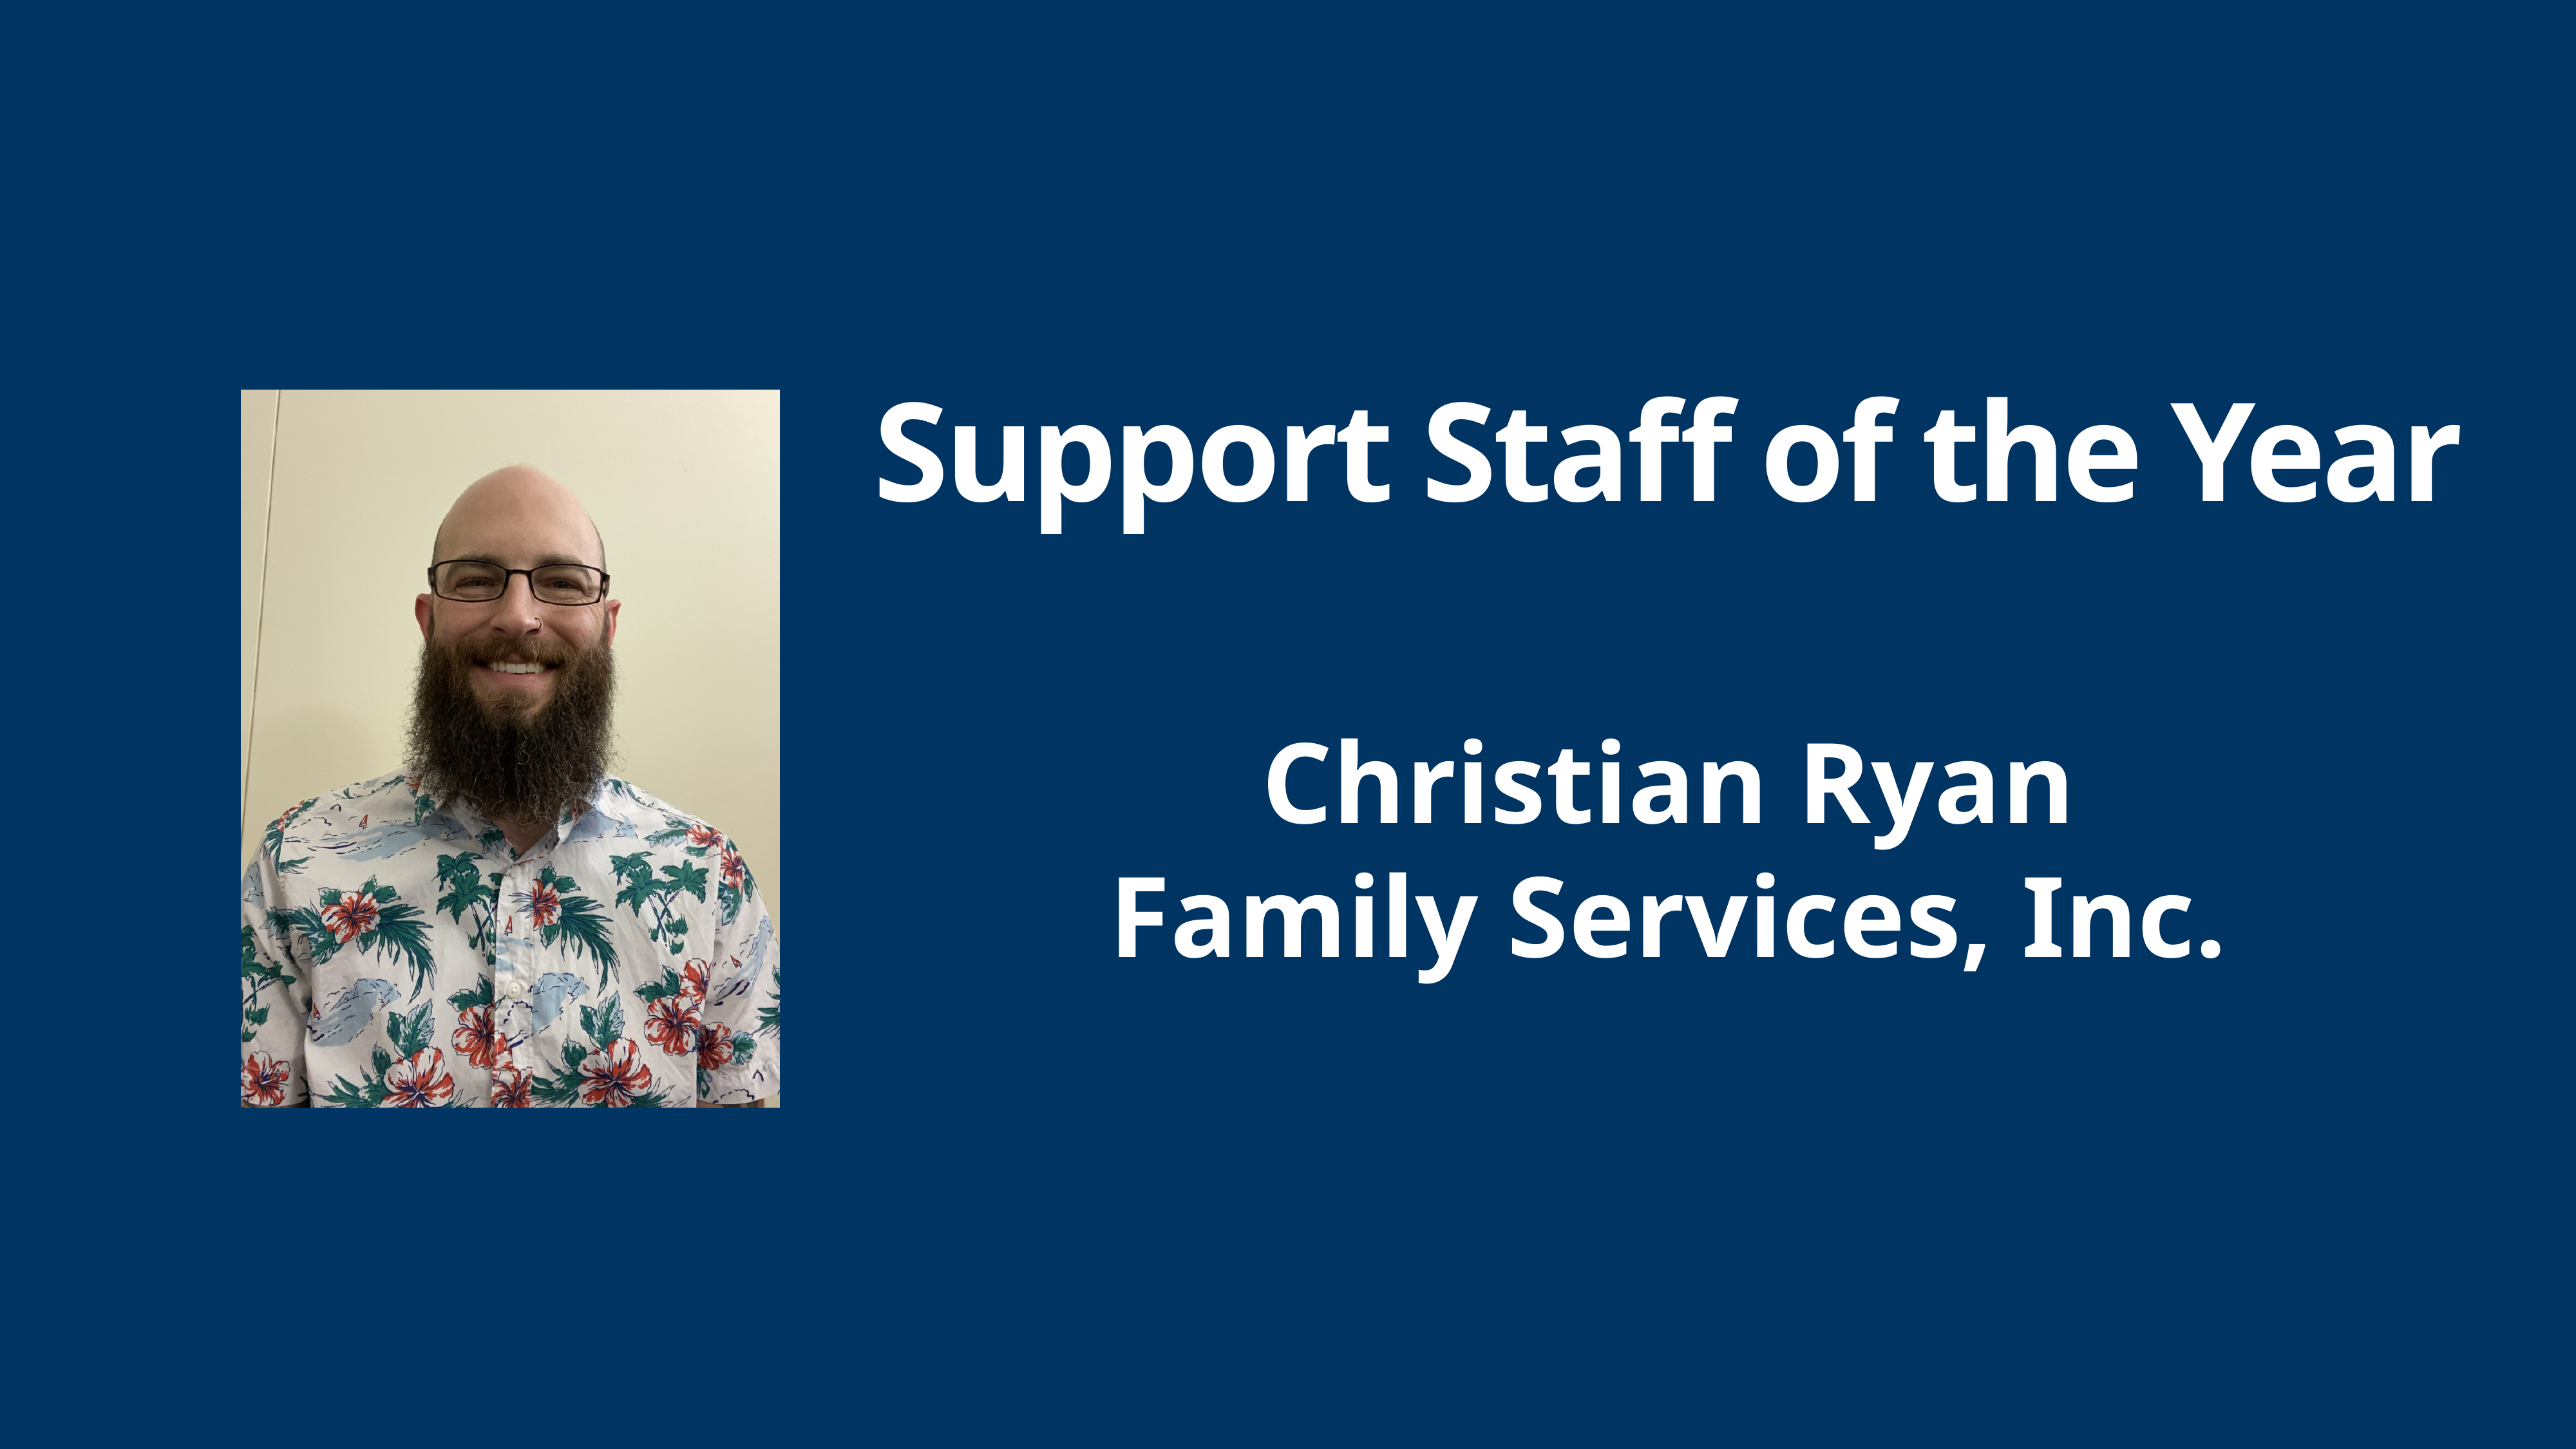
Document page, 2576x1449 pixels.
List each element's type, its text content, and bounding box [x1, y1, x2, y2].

title Support Staff of the Year [507, 41, 2576, 533]
picture [241, 390, 780, 1108]
list Christian Ryan Family Services, Inc. [780, 706, 2576, 1076]
